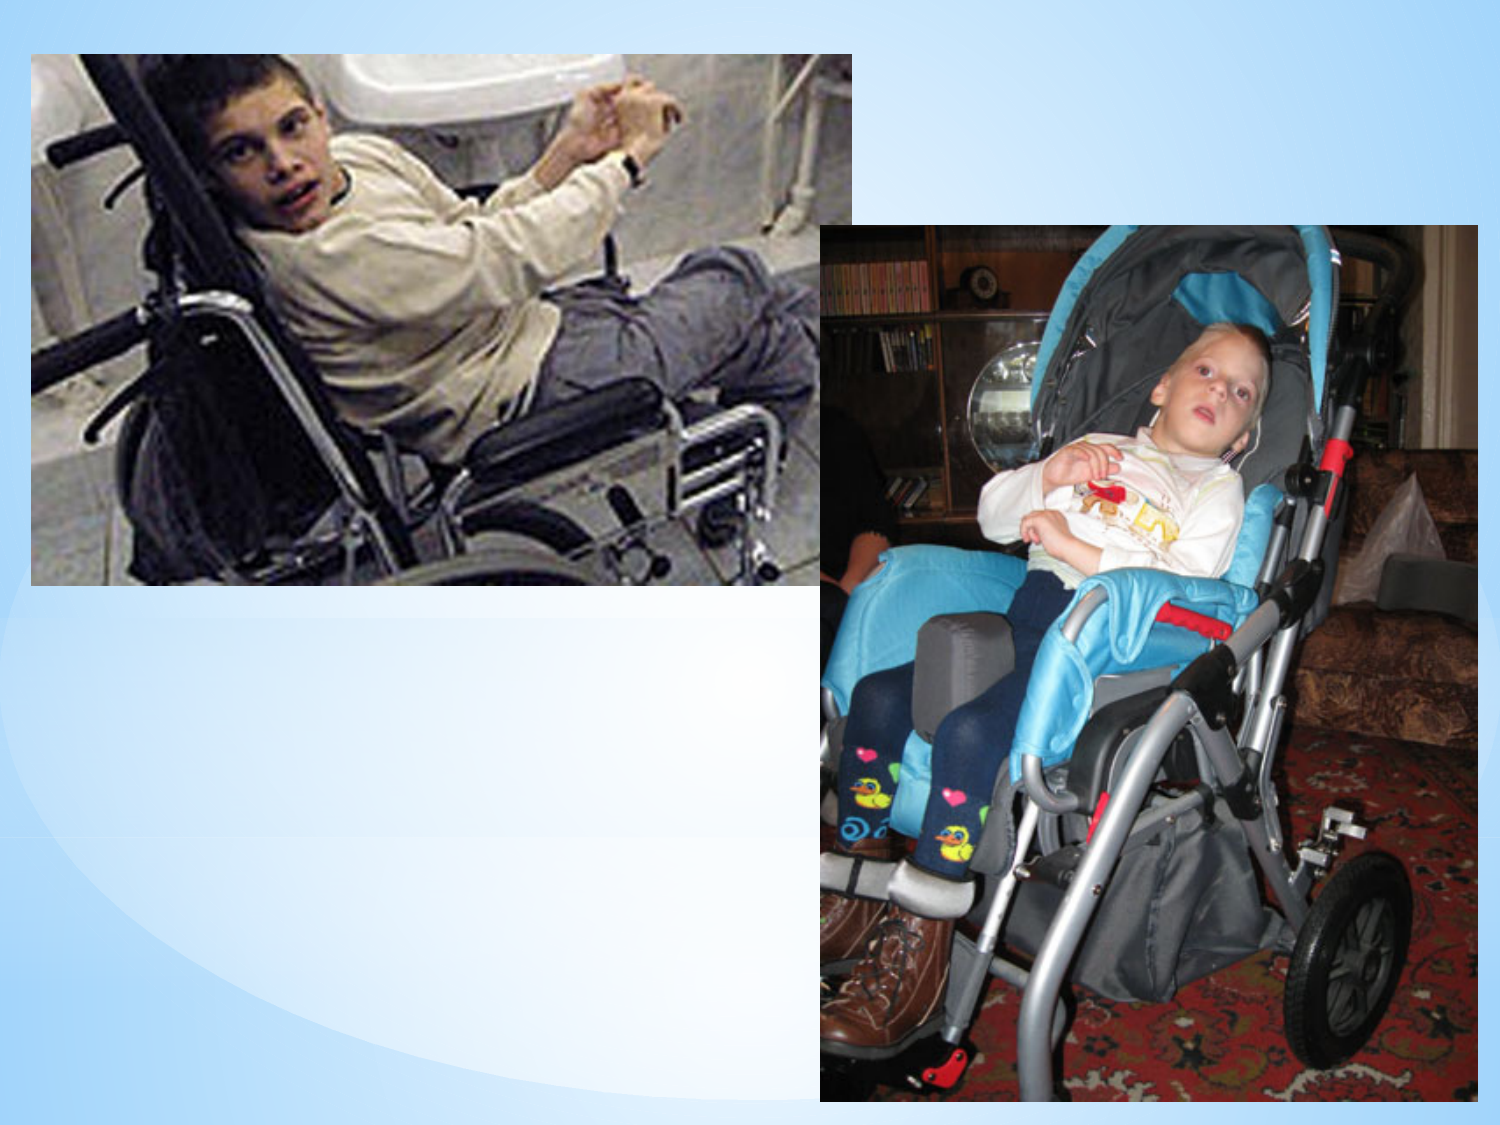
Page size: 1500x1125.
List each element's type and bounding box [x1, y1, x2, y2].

picture [30, 54, 1478, 1102]
